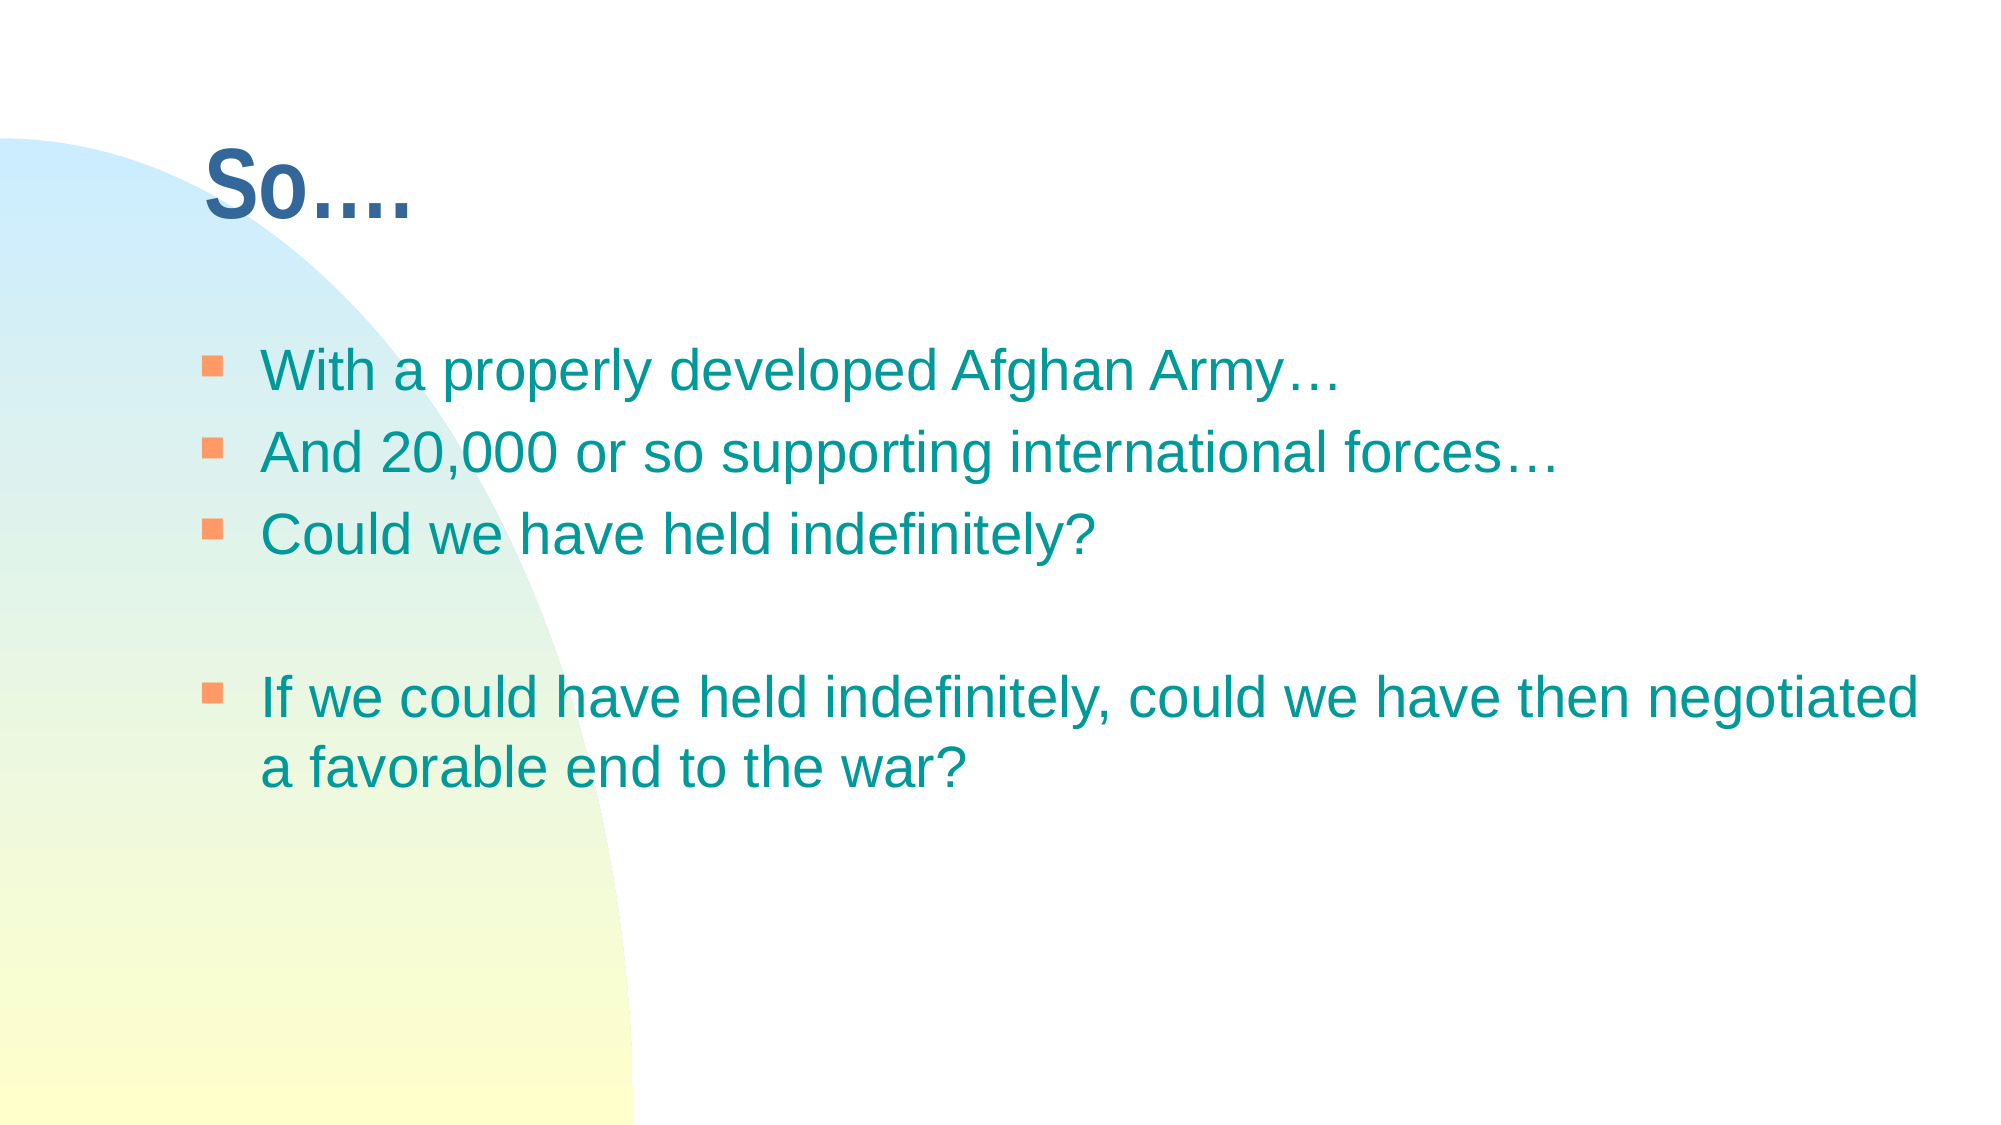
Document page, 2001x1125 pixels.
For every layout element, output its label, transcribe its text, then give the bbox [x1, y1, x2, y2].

list With a properly developed Afghan Army… And 20,000 or so supporting international forces… Could we have held indefinitely? If we could have held indefinitely, could we have then negotiated a favorable end to the war? [189, 324, 1950, 1000]
title So…. [189, 99, 1950, 288]
